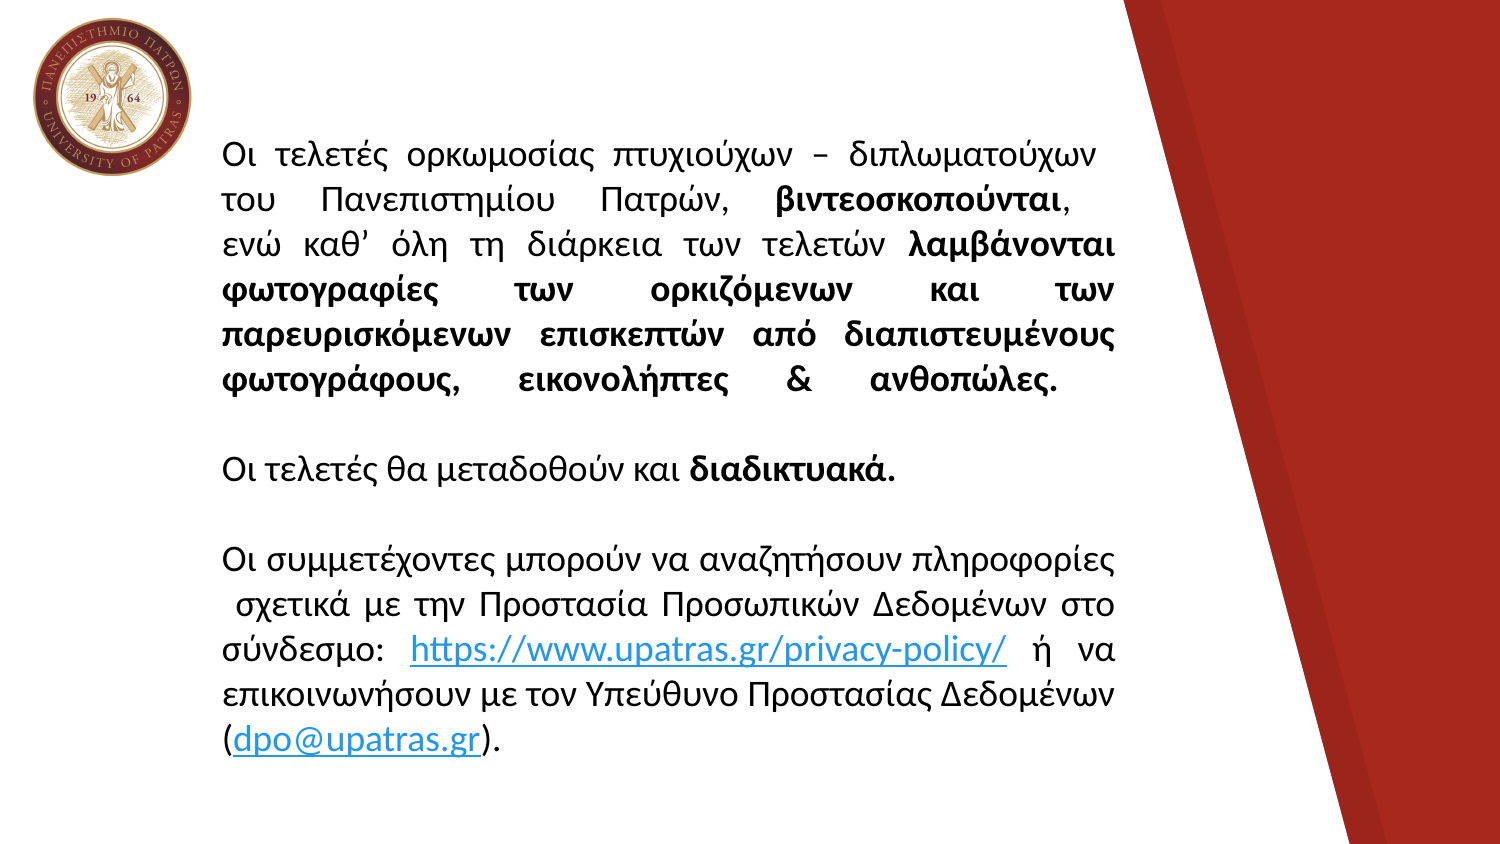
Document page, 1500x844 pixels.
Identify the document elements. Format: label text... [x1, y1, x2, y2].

text_box Οι τελετές ορκωμοσίας πτυχιούχων – διπλωματούχων του Πανεπιστημίου Πατρών, βιντεοσκοπούνται, ενώ καθ’ όλη τη διάρκεια των τελετών λαμβάνονται φωτογραφίες των ορκιζόμενων και των παρευρισκόμενων επισκεπτών από διαπιστευμένους φωτογράφους, εικονολήπτες & ανθοπώλες. Οι τελετές θα μεταδοθούν και διαδικτυακά. Οι συμμετέχοντες μπορούν να αναζητήσουν πληροφορίες σχετικά με την Προστασία Προσωπικών Δεδομένων στο σύνδεσμο: https://www.upatras.gr/privacy-policy/ ή να επικοινωνήσουν με τον Υπεύθυνο Προστασίας Δεδομένων (dpo@upatras.gr). [207, 121, 1131, 767]
picture [30, 16, 196, 176]
